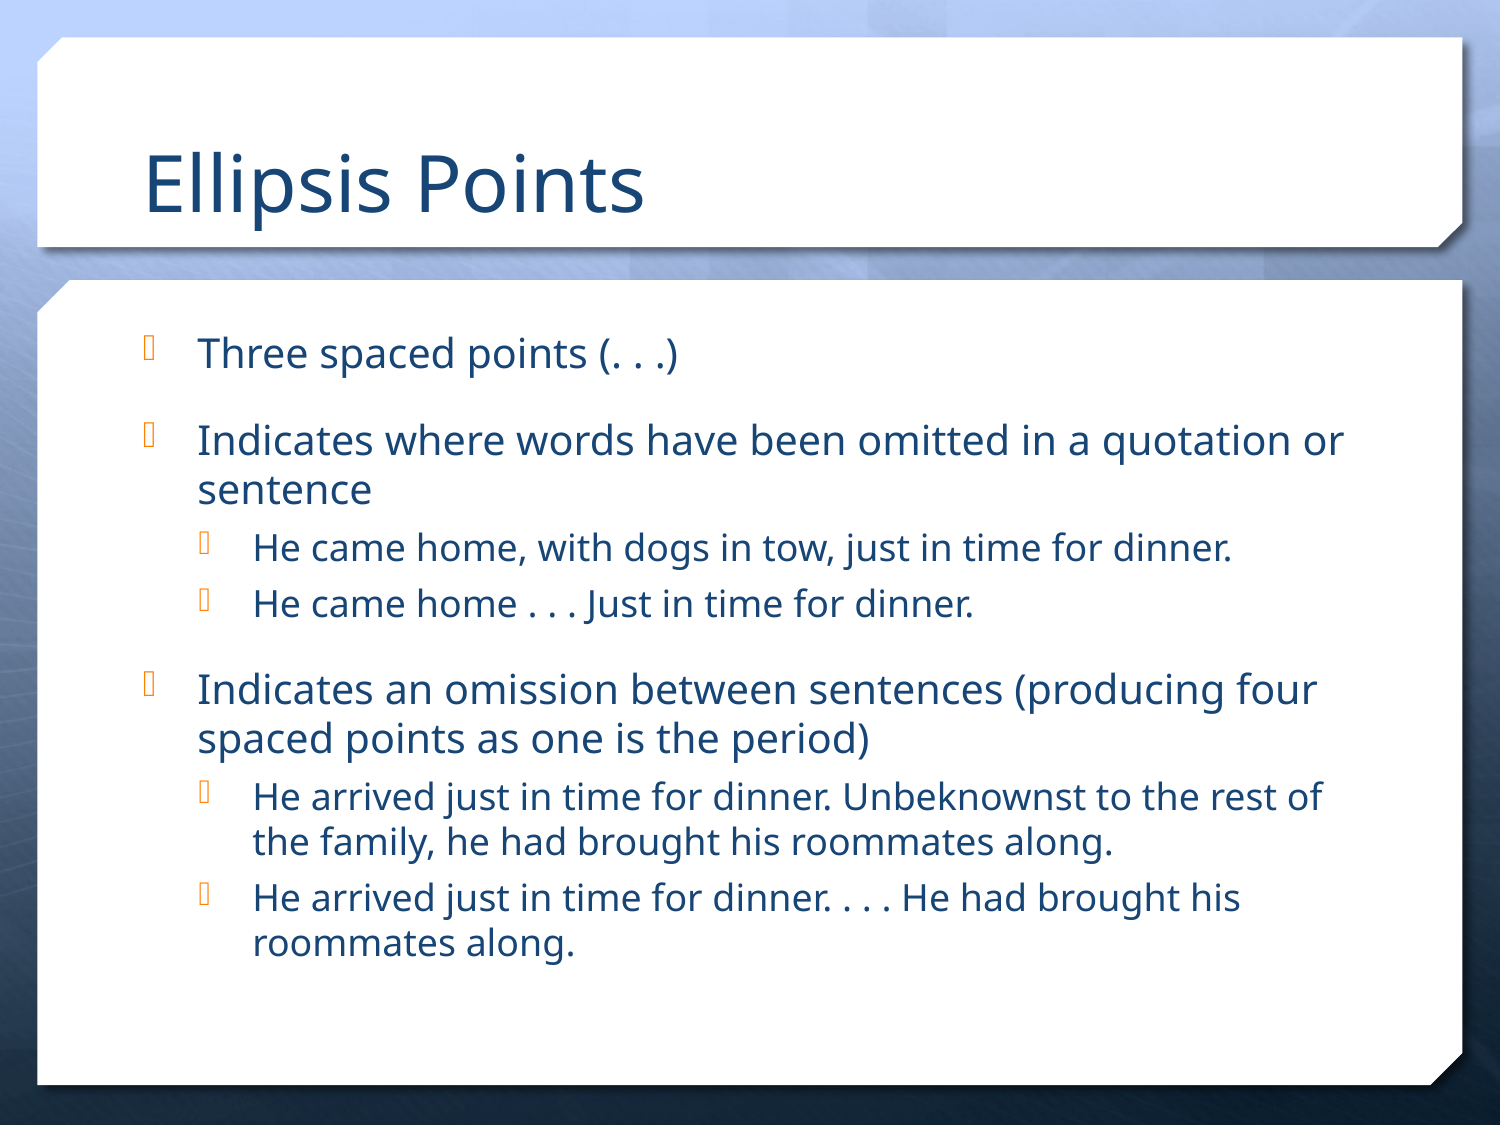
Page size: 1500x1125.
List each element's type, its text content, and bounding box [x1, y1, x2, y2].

title Ellipsis Points [127, 48, 1372, 236]
list Three spaced points (. . .) Indicates where words have been omitted in a quotation or sentence He came home, with dogs in tow, just in time for dinner. He came home . . . Just in time for dinner. Indicates an omission between sentences (producing four spaced points as one is the period) He arrived just in time for dinner. Unbeknownst to the rest of the family, he had brought his roommates along. He arrived just in time for dinner. . . . He had brought his roommates along. [127, 319, 1372, 978]
